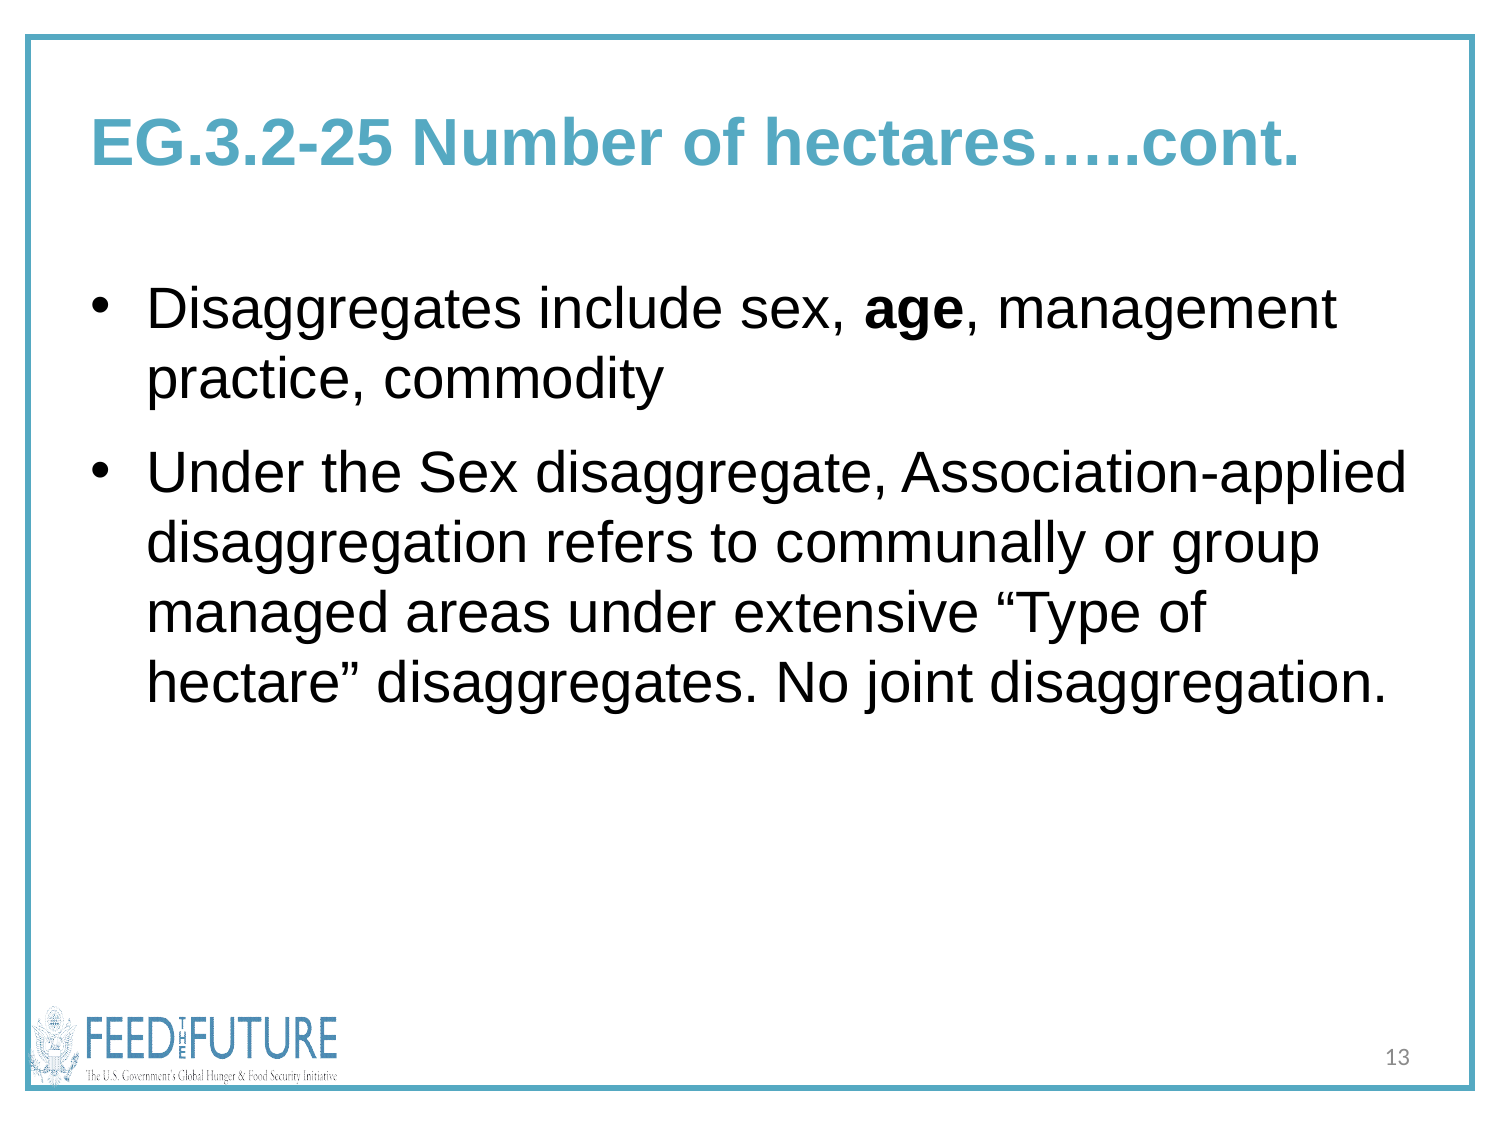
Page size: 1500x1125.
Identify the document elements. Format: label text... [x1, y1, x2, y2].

list Disaggregates include sex, age, management practice, commodity Under the Sex disaggregate, Association-applied disaggregation refers to communally or group managed areas under extensive “Type of hectare” disaggregates. No joint disaggregation. [75, 262, 1425, 1005]
slide_number 13 [1074, 1025, 1425, 1085]
picture [28, 1006, 337, 1088]
title EG.3.2-25 Number of hectares…..cont. [75, 45, 1425, 233]
